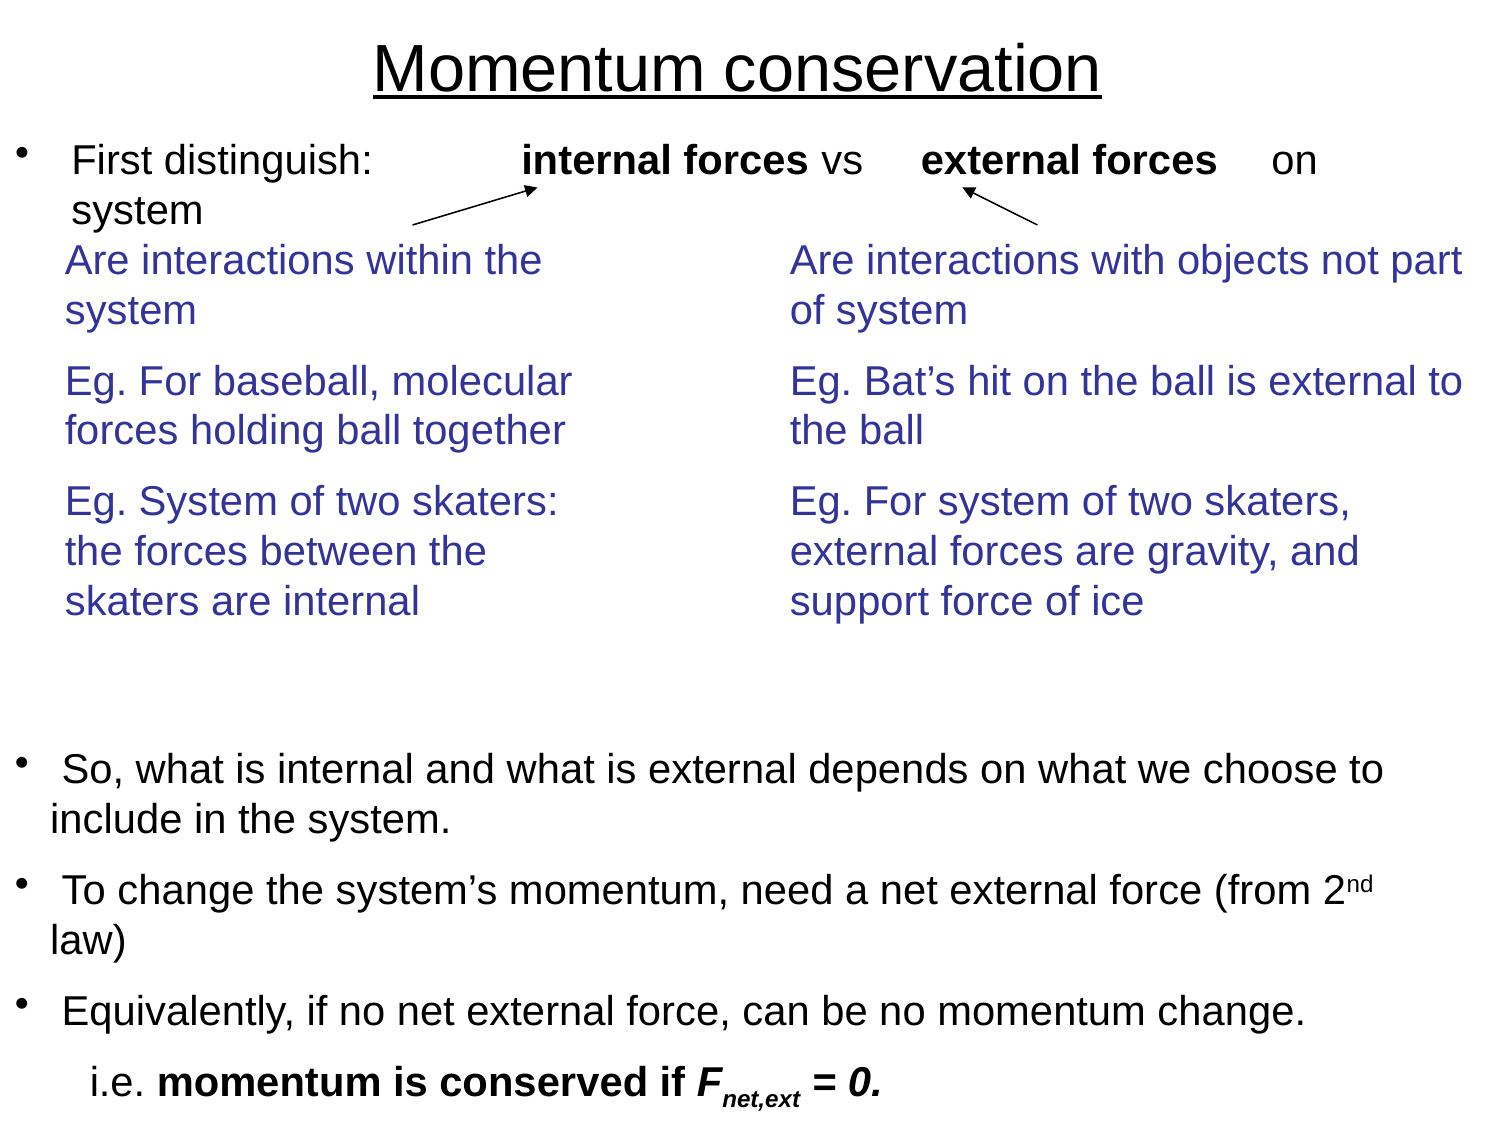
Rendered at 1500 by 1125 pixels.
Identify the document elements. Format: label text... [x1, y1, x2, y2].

text_box [412, 185, 538, 226]
text_box [962, 187, 1038, 226]
text_box Are interactions within the system Eg. For baseball, molecular forces holding ball together Eg. System of two skaters: the forces between the skaters are internal [49, 224, 638, 632]
text_box So, what is internal and what is external depends on what we choose to include in the system. To change the system’s momentum, need a net external force (from 2nd law) Equivalently, if no net external force, can be no momentum change. i.e. momentum is conserved if Fnet,ext = 0. [0, 734, 1463, 1120]
list First distinguish: internal forces vs external forces on system [0, 124, 1426, 201]
text_box Are interactions with objects not part of system Eg. Bat’s hit on the ball is external to the ball Eg. For system of two skaters, external forces are gravity, and support force of ice [774, 224, 1500, 632]
title Momentum conservation [74, 0, 1401, 124]
